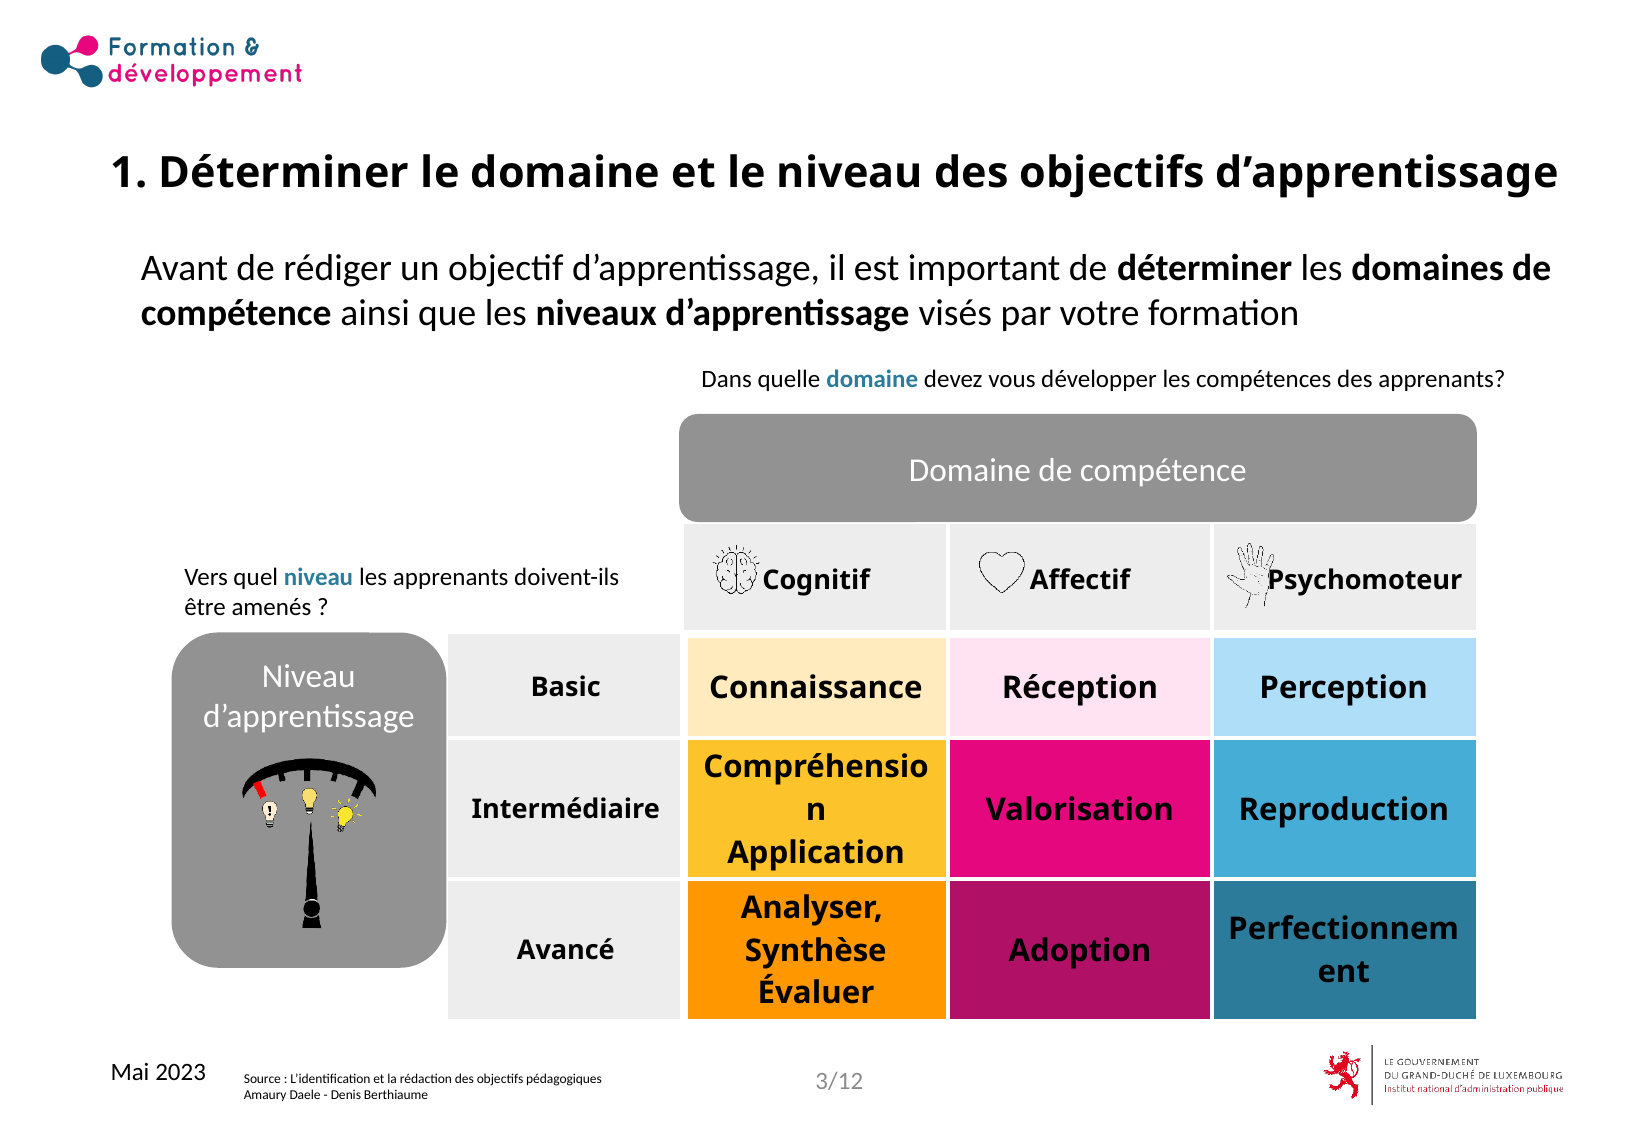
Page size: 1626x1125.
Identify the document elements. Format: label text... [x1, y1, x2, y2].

picture [977, 550, 1025, 596]
picture [36, 30, 308, 90]
table_cell Réception [950, 638, 1210, 736]
picture [1227, 543, 1274, 610]
title 1. Déterminer le domaine et le niveau des objectifs d’apprentissage [95, 123, 1584, 224]
picture [241, 758, 376, 948]
table_cell Analyser, Synthèse Évaluer [688, 881, 946, 1019]
table_cell Basic [448, 634, 680, 736]
text_box Mai 2023 [95, 1048, 273, 1094]
table_cell Valorisation [950, 740, 1210, 877]
table_cell Connaissance [688, 638, 946, 736]
table_header [448, 524, 684, 634]
table_cell Reproduction [1214, 740, 1476, 877]
table_cell Perception [1214, 638, 1476, 736]
table_cell Compréhension Application [688, 740, 946, 877]
picture [712, 545, 760, 596]
text_box Niveau d’apprentissage [171, 632, 447, 968]
text_box 3/12 [797, 1050, 879, 1110]
text_box Avant de rédiger un objectif d’apprentissage, il est important de déterminer les domaines de compétence ainsi que les niveaux d’apprentissage visés par votre formation [67, 235, 1610, 341]
text_box Domaine de compétence [679, 413, 1477, 523]
text_box Source : L’identification et la rédaction des objectifs pédagogiques Amaury Daele - Denis Berthiaume [229, 1062, 797, 1110]
table_cell Adoption [950, 881, 1210, 1019]
table_cell Intermédiaire [448, 740, 680, 877]
table_header Affectif [950, 524, 1210, 630]
text_box Vers quel niveau les apprenants doivent-ils être amenés ? [169, 553, 642, 658]
table_cell Avancé [448, 881, 680, 1019]
picture [1319, 1045, 1569, 1105]
table_header Cognitif [684, 524, 946, 630]
text_box Dans quelle domaine devez vous développer les compétences des apprenants? [686, 345, 1618, 401]
table_cell Perfectionnement [1214, 881, 1476, 1019]
table_header Psychomoteur [1214, 524, 1476, 630]
